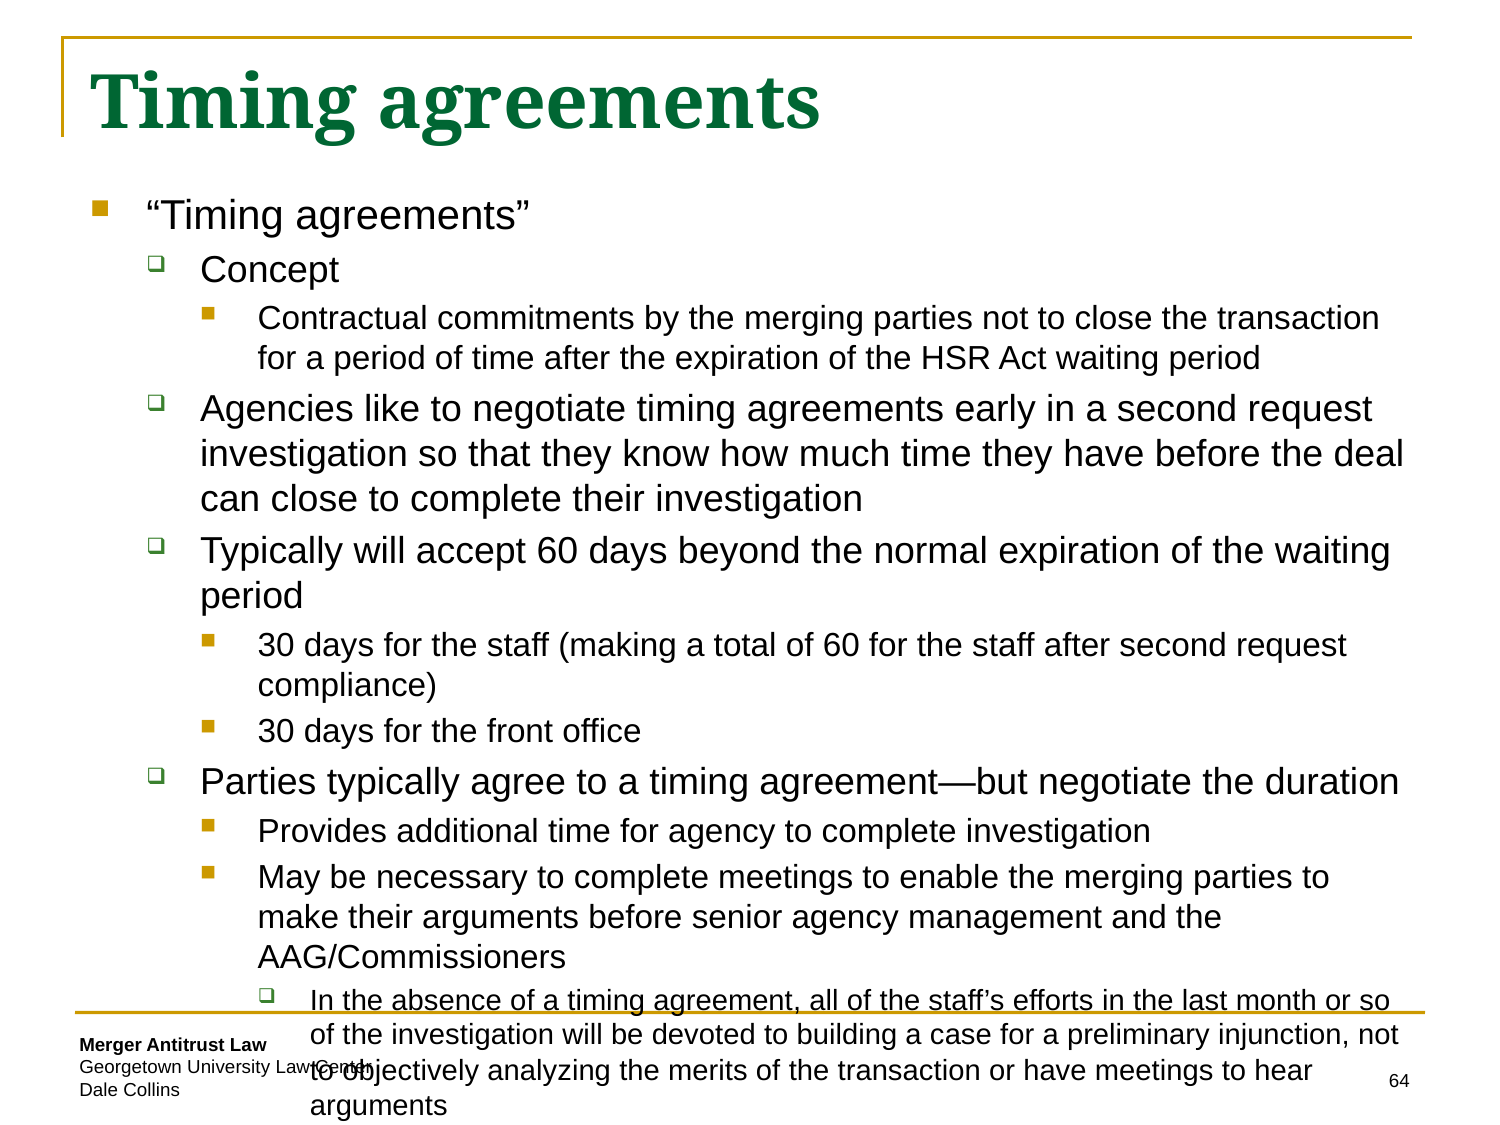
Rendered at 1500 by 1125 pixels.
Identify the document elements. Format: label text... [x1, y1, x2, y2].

slide_number 64 [1074, 1023, 1426, 1100]
title Timing agreements [75, 45, 1425, 144]
list “Timing agreements” Concept Contractual commitments by the merging parties not to close the transaction for a period of time after the expiration of the HSR Act waiting period Agencies like to negotiate timing agreements early in a second request investigation so that they know how much time they have before the deal can close to complete their investigation Typically will accept 60 days beyond the normal expiration of the waiting period 30 days for the staff (making a total of 60 for the staff after second request compliance) 30 days for the front office Parties typically agree to a timing agreement—but negotiate the duration Provides additional time for agency to complete investigation May be necessary to complete meetings to enable the merging parties to make their arguments before senior agency management and the AAG/Commissioners In the absence of a timing agreement, all of the staff’s efforts in the last month or so of the investigation will be devoted to building a case for a preliminary injunction, not to objectively analyzing the merits of the transaction or have meetings to hear arguments Usually better than being sued! The investigating agency will sue to block the transaction if it cannot complete its analysis before the transaction closes May be necessary if a consent decree is being negotiated [75, 179, 1425, 1006]
